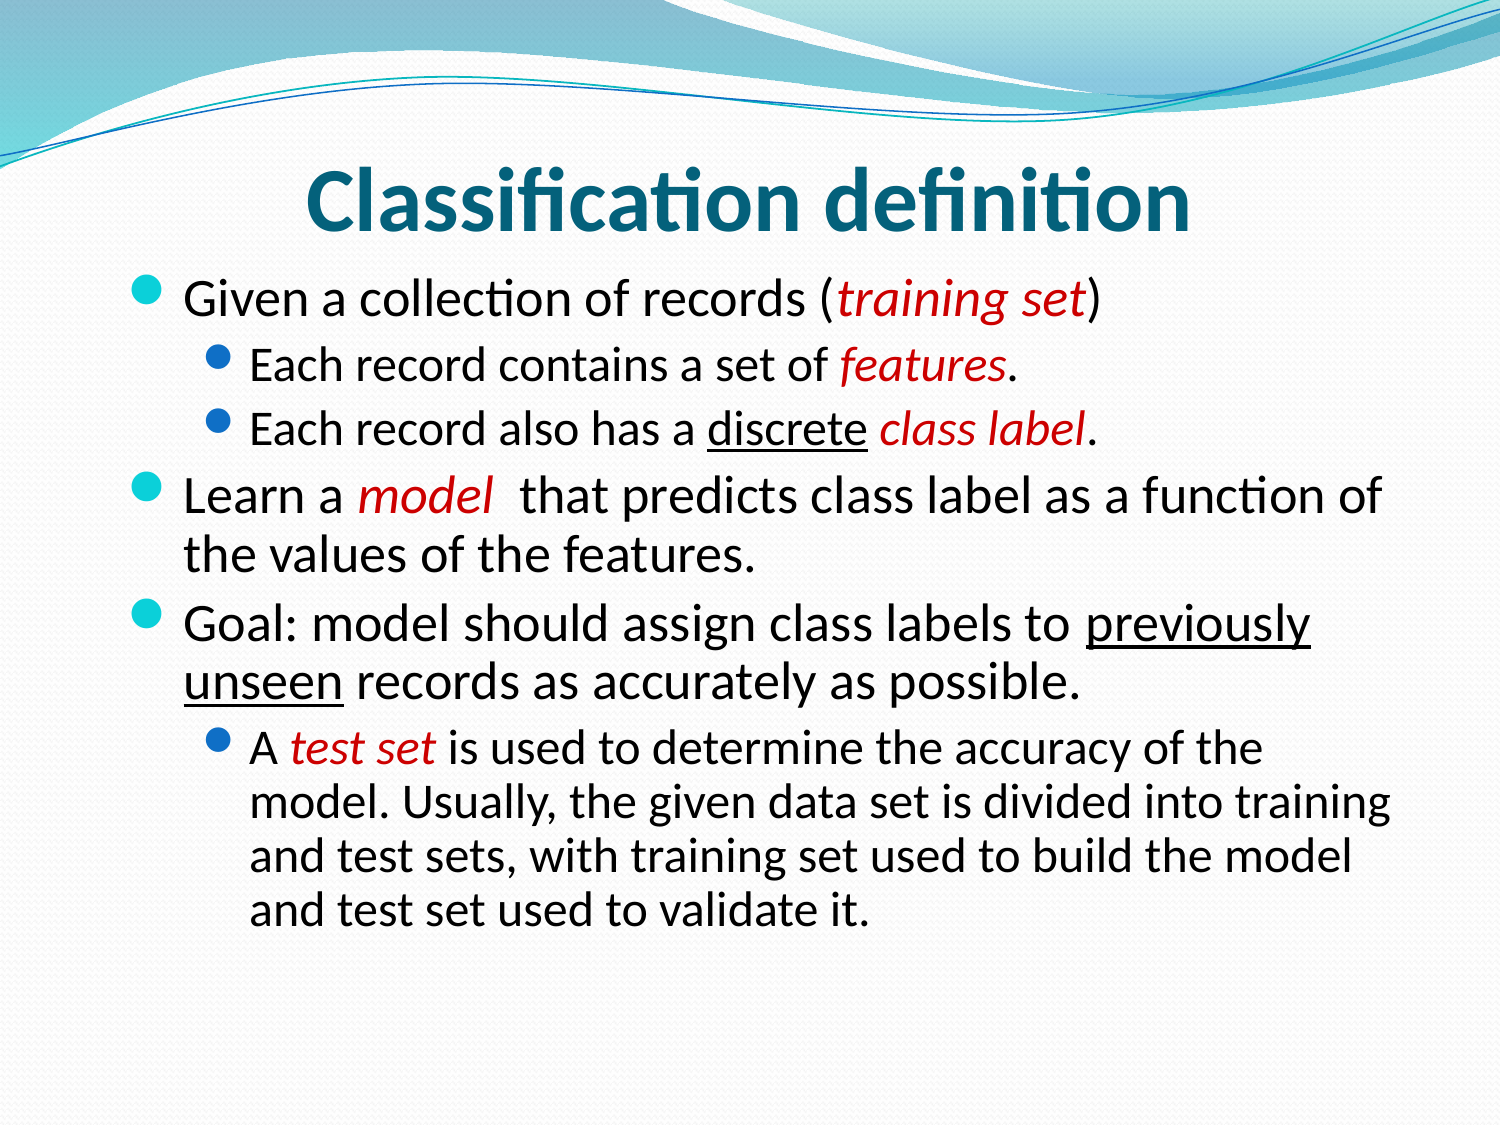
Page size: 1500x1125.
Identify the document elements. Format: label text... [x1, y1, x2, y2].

title Classification definition [75, 115, 1425, 250]
list Given a collection of records (training set) Each record contains a set of features. Each record also has a discrete class label. Learn a model that predicts class label as a function of the values of the features. Goal: model should assign class labels to previously unseen records as accurately as possible. A test set is used to determine the accuracy of the model. Usually, the given data set is divided into training and test sets, with training set used to build the model and test set used to validate it. [112, 262, 1413, 1063]
